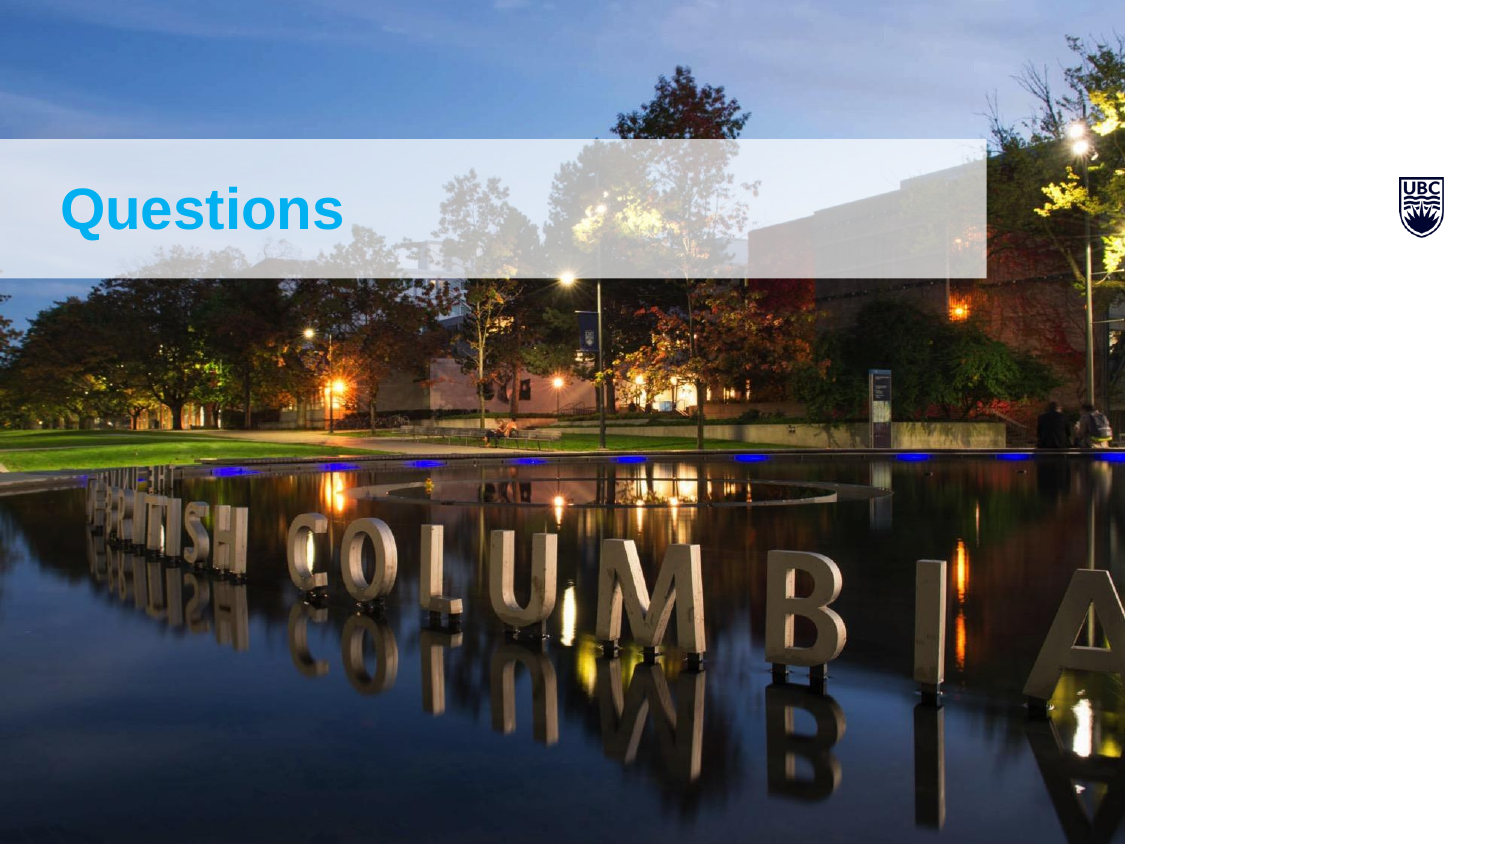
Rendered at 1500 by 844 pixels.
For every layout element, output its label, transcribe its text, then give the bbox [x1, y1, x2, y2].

title Questions [60, 156, 975, 279]
picture [1399, 177, 1444, 238]
picture [0, 0, 1125, 844]
